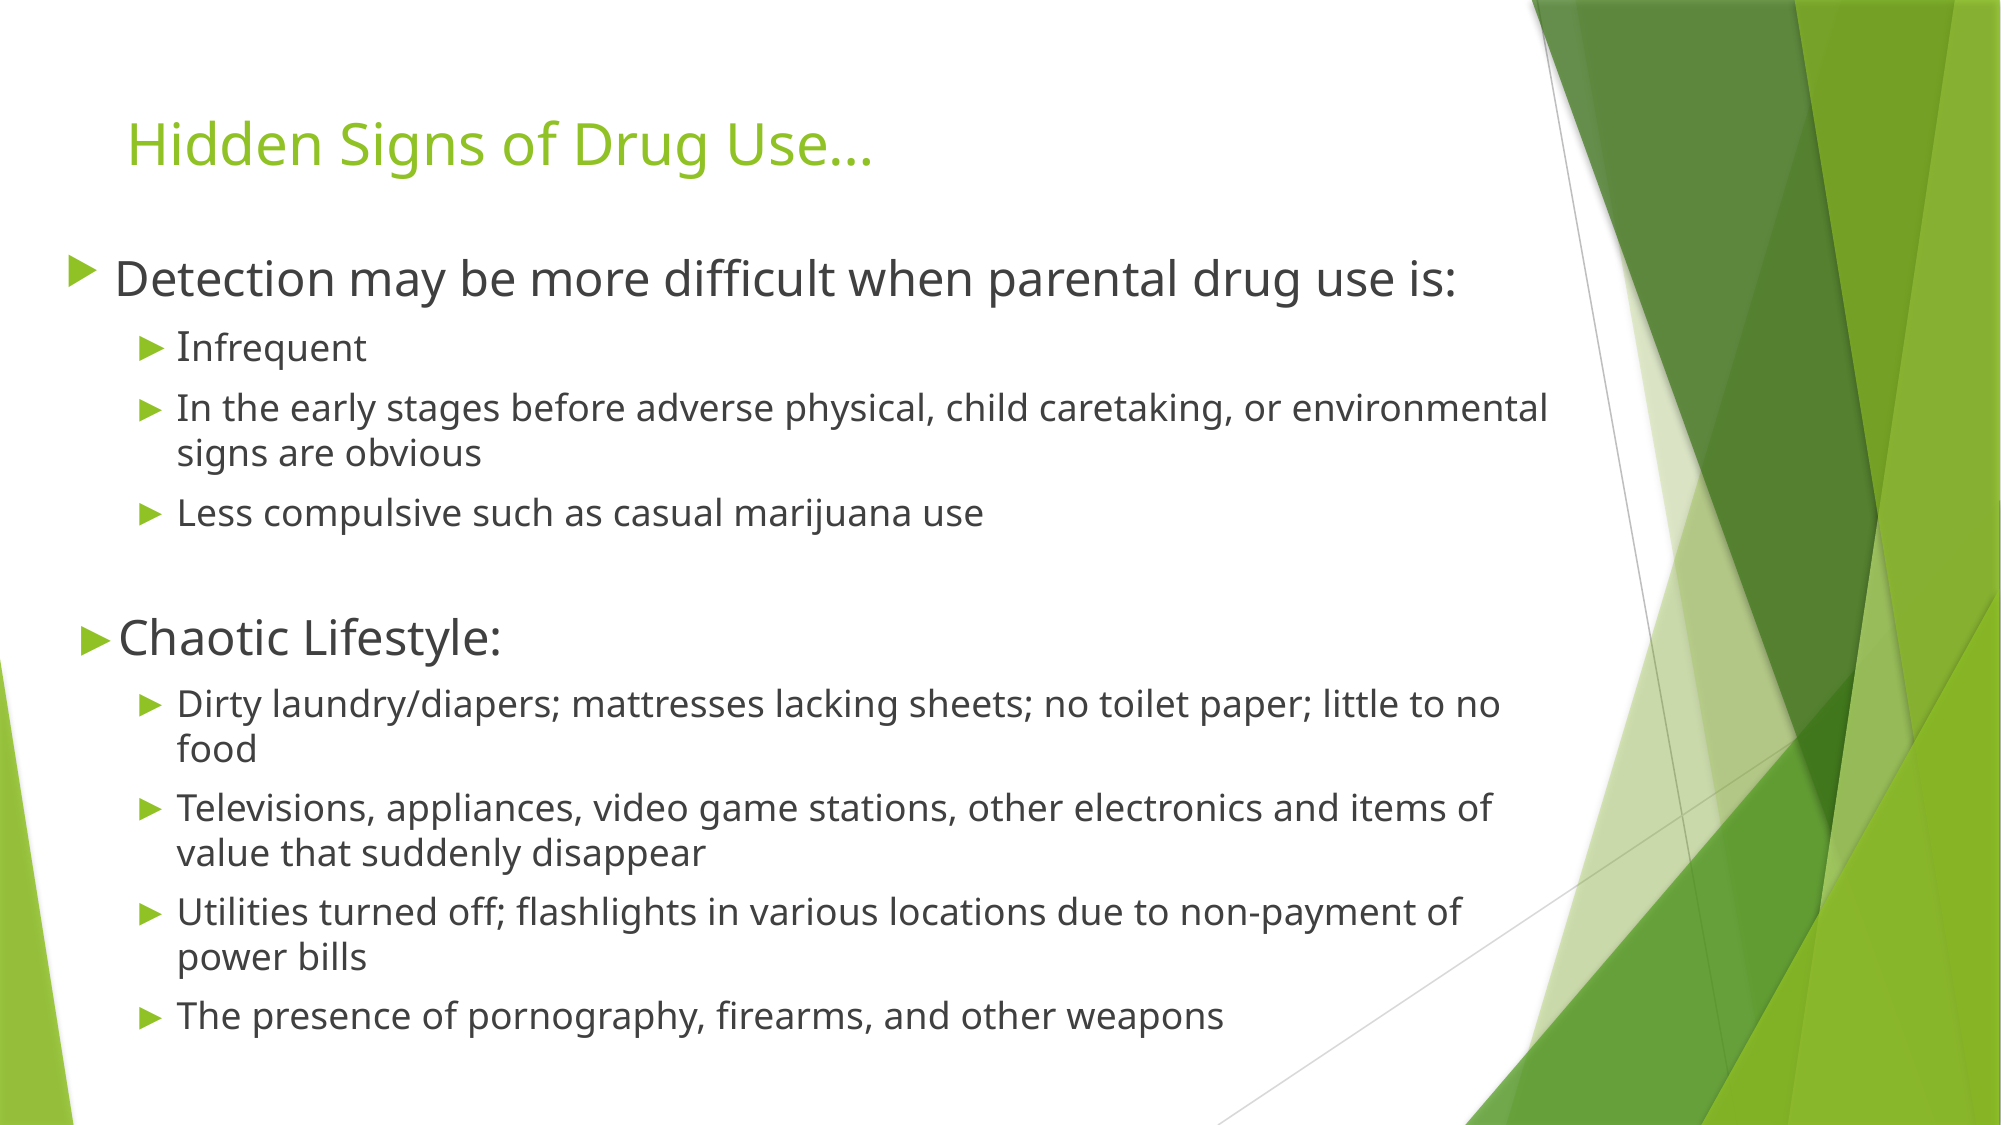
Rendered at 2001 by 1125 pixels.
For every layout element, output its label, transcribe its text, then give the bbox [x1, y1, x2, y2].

title Hidden Signs of Drug Use… [111, 99, 1522, 209]
list Detection may be more difficult when parental drug use is: Infrequent In the early stages before adverse physical, child caretaking, or environmental signs are obvious Less compulsive such as casual marijuana use Chaotic Lifestyle: Dirty laundry/diapers; mattresses lacking sheets; no toilet paper; little to no food Televisions, appliances, video game stations, other electronics and items of value that suddenly disappear Utilities turned off; flashlights in various locations due to non-payment of power bills The presence of pornography, firearms, and other weapons [49, 239, 1583, 1050]
